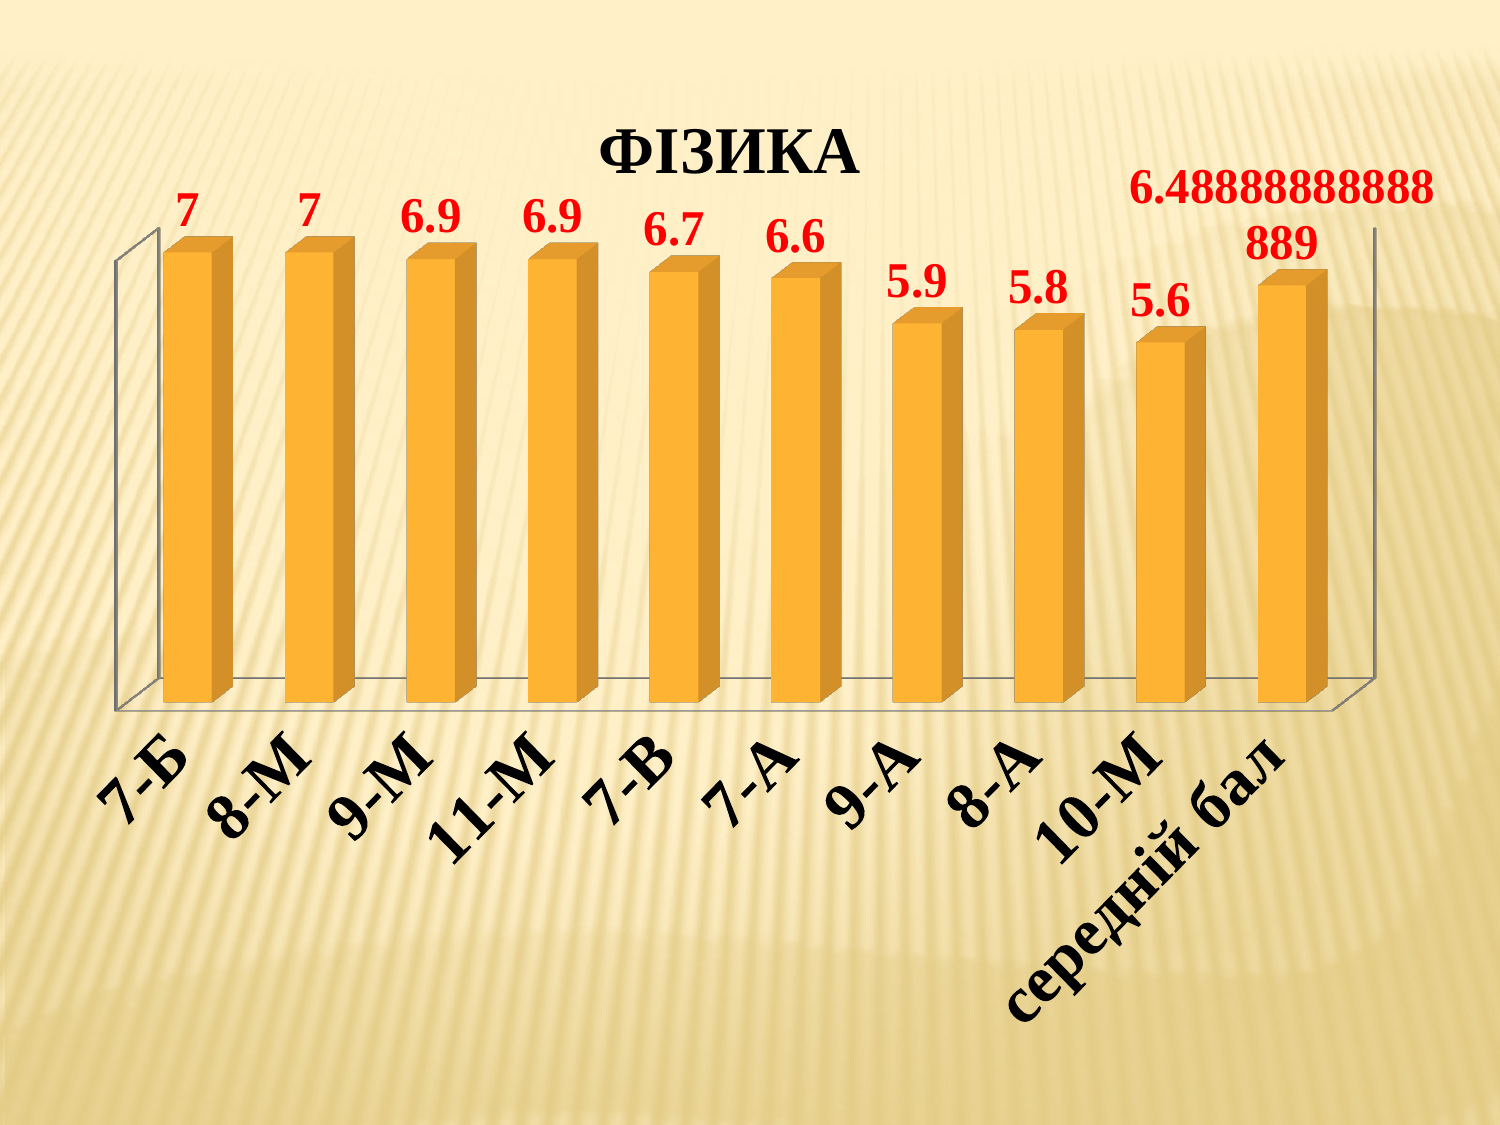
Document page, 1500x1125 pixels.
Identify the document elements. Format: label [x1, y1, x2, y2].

chart [52, 65, 1436, 1059]
